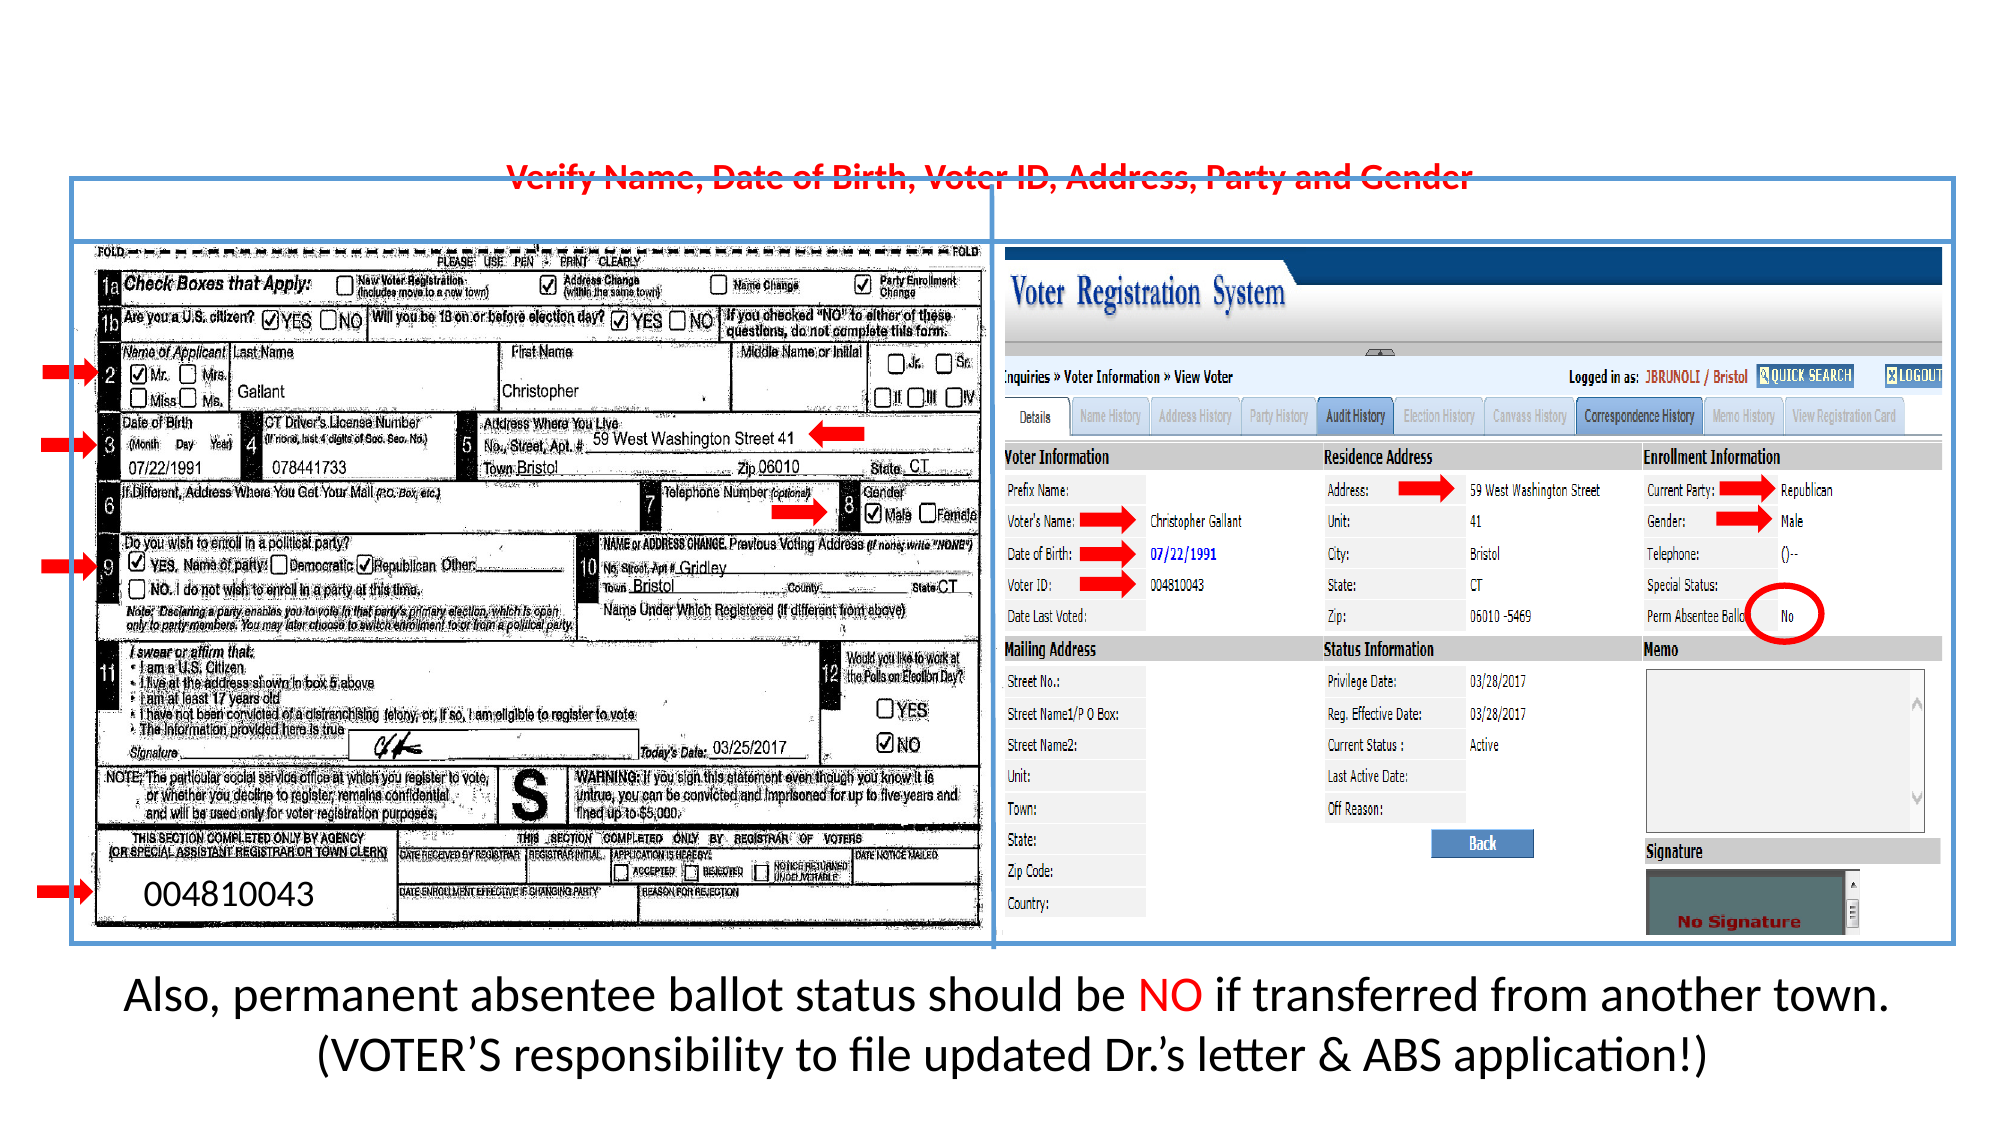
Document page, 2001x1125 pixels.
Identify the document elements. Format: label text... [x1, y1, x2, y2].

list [75, 243, 991, 930]
picture [995, 247, 1943, 935]
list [994, 243, 1006, 930]
text_box Also, permanent absentee ballot status should be NO if transferred from another town. (VOTER’S responsibility to file updated Dr.’s letter & ABS application!) [57, 953, 1957, 1089]
text_box [37, 885, 70, 898]
text_box [70, 178, 1955, 944]
title Verify Name, Date of Birth, Voter ID, Address, Party and Gender [34, 123, 1947, 362]
text_box [41, 559, 70, 574]
text_box [42, 365, 70, 380]
text_box [41, 437, 70, 452]
